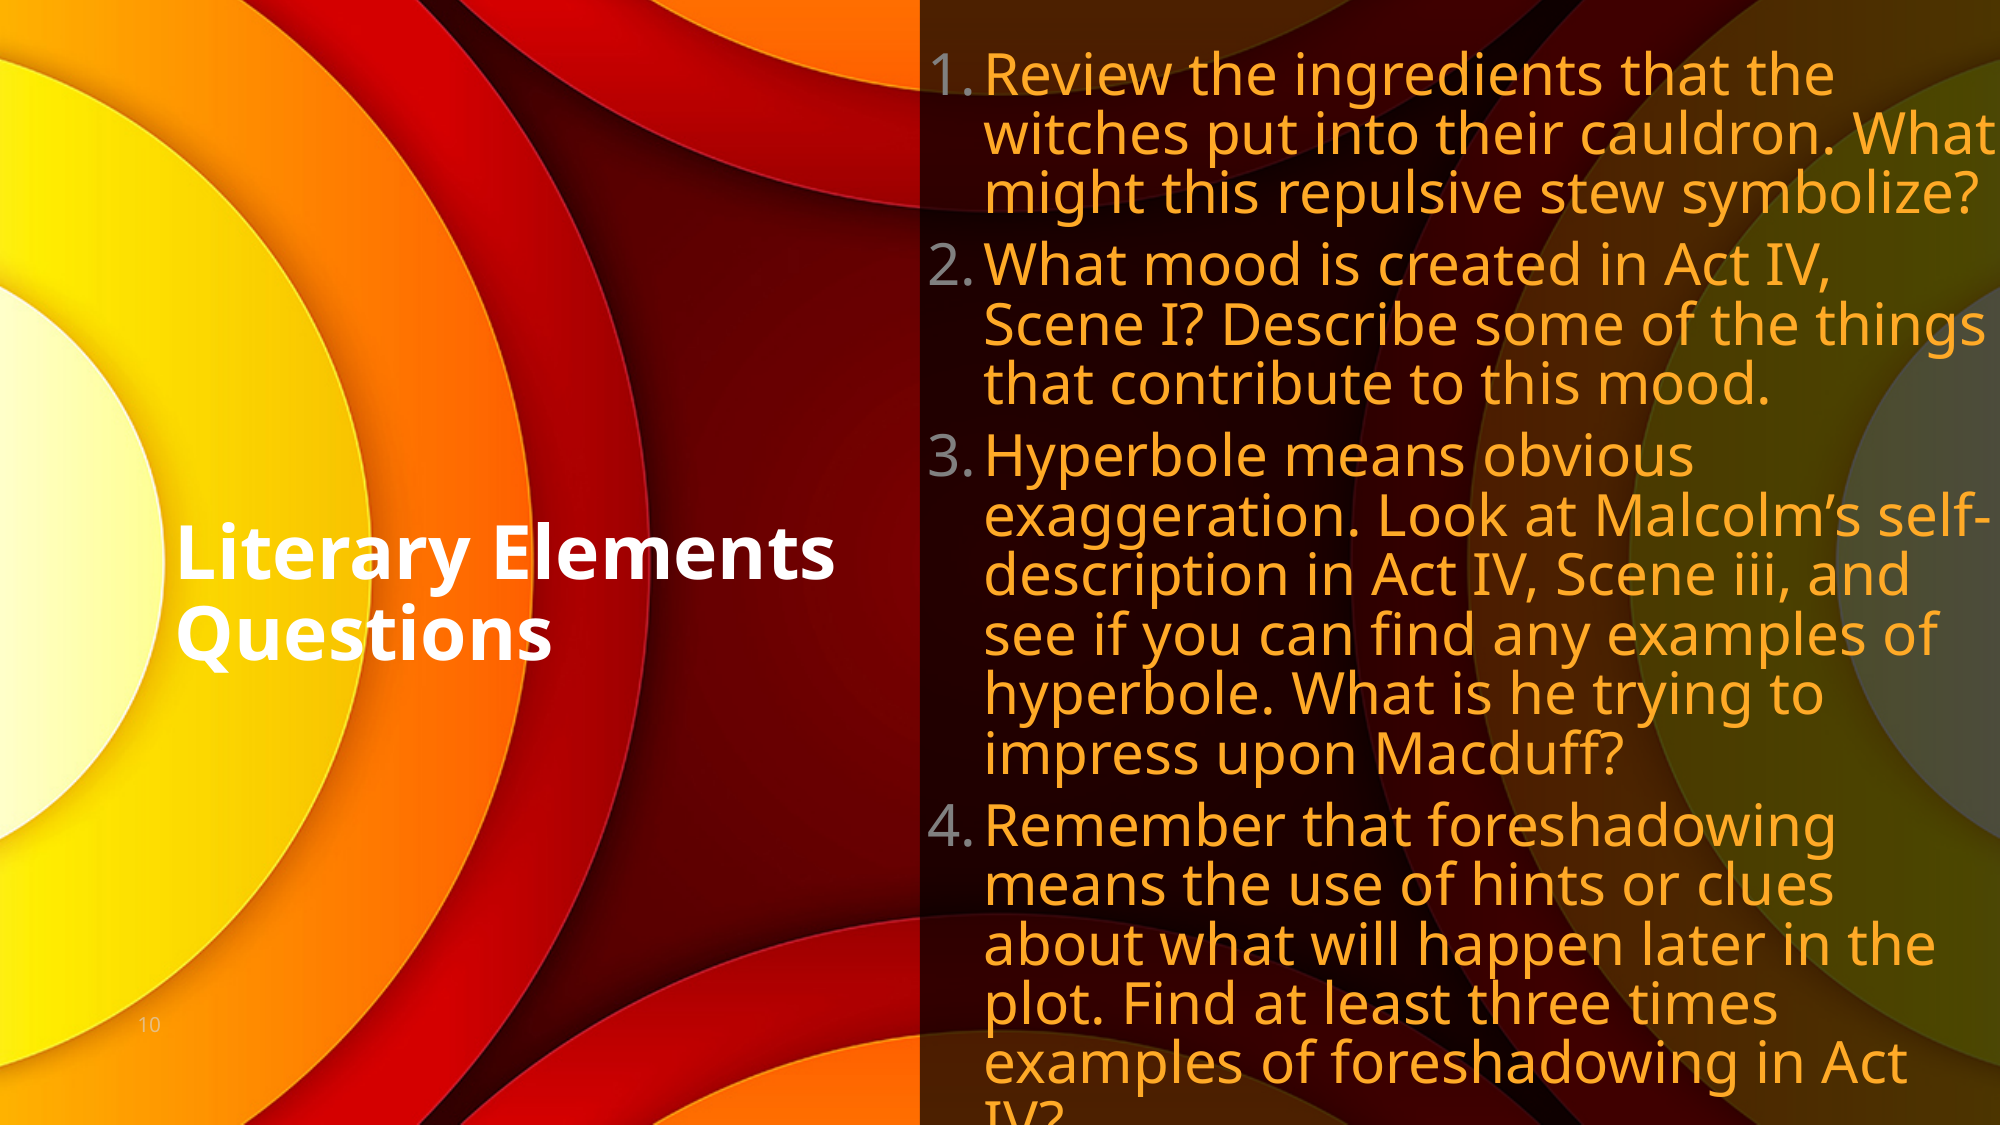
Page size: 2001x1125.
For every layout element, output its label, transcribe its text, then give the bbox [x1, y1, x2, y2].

title Literary Elements Questions [174, 497, 927, 677]
slide_number 10 [137, 1009, 213, 1041]
picture [0, 0, 2000, 1125]
list Review the ingredients that the witches put into their cauldron. What might this repulsive stew symbolize? What mood is created in Act IV, Scene I? Describe some of the things that contribute to this mood. Hyperbole means obvious exaggeration. Look at Malcolm’s self-description in Act IV, Scene iii, and see if you can find any examples of hyperbole. What is he trying to impress upon Macduff? Remember that foreshadowing means the use of hints or clues about what will happen later in the plot. Find at least three times examples of foreshadowing in Act IV? [927, 47, 2000, 1125]
